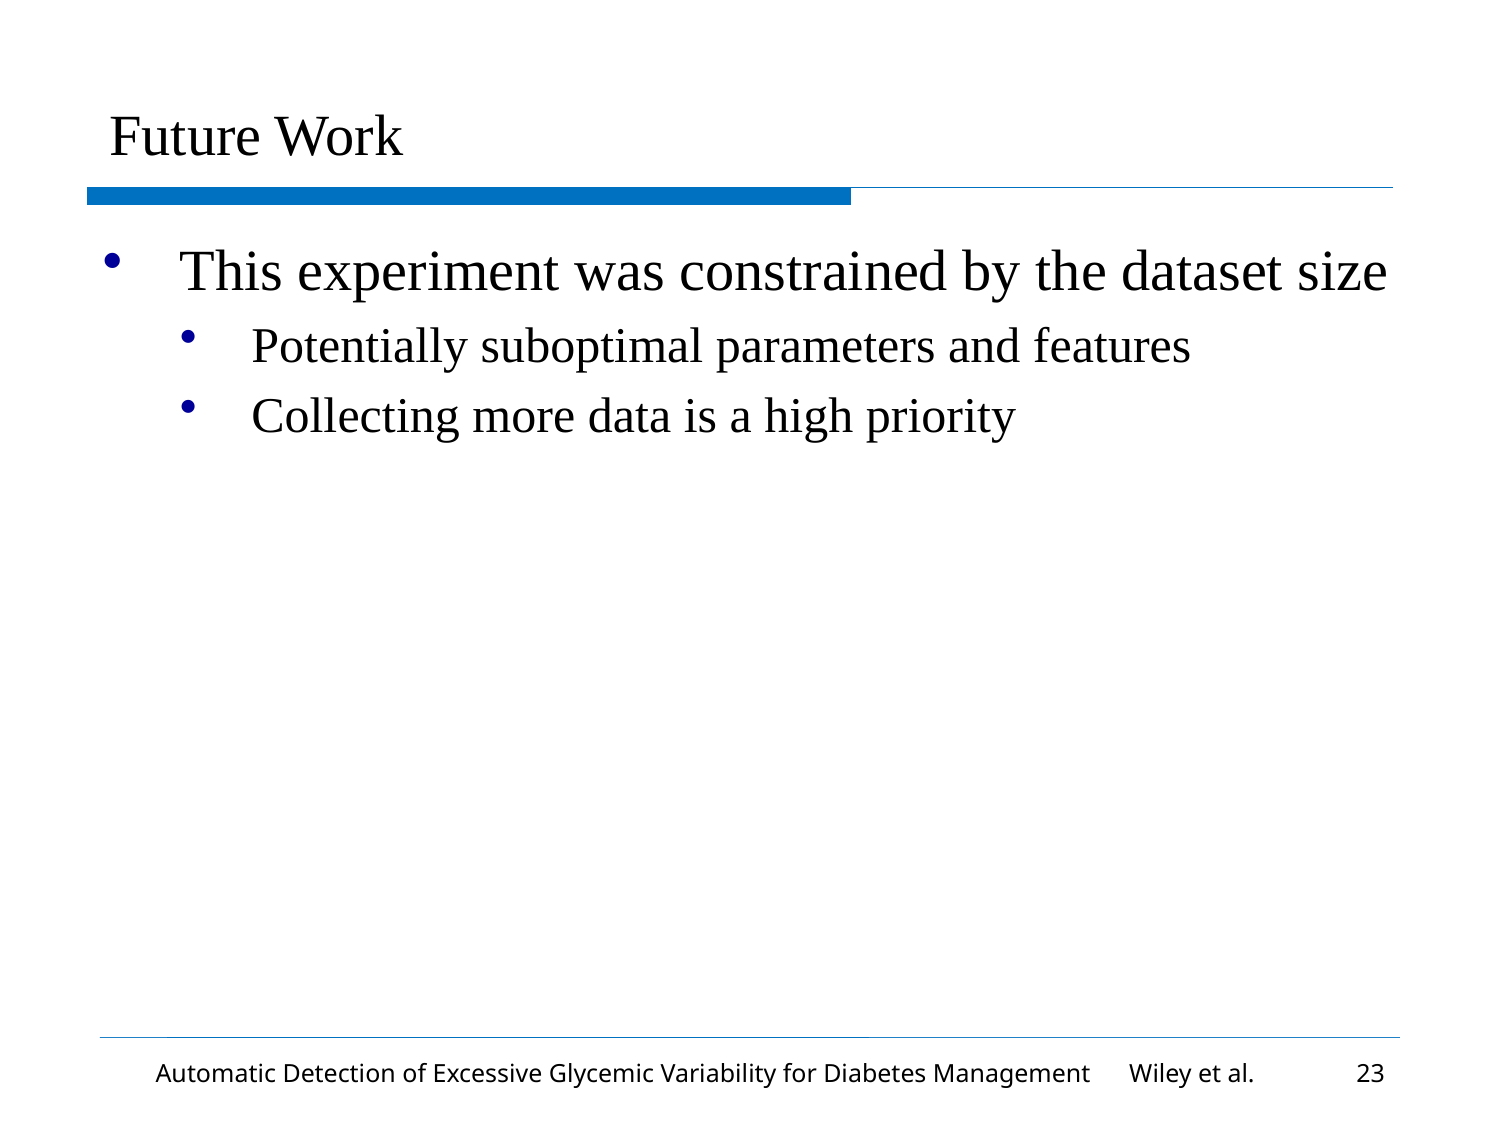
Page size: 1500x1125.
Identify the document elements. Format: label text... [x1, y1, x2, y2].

footer Automatic Detection of Excessive Glycemic Variability for Diabetes Management Wiley et al. [87, 1049, 1324, 1088]
title Future Work [93, 49, 1413, 176]
list This experiment was constrained by the dataset size Potentially suboptimal parameters and features Collecting more data is a high priority [87, 224, 1413, 1001]
slide_number 23 [1324, 1049, 1401, 1088]
